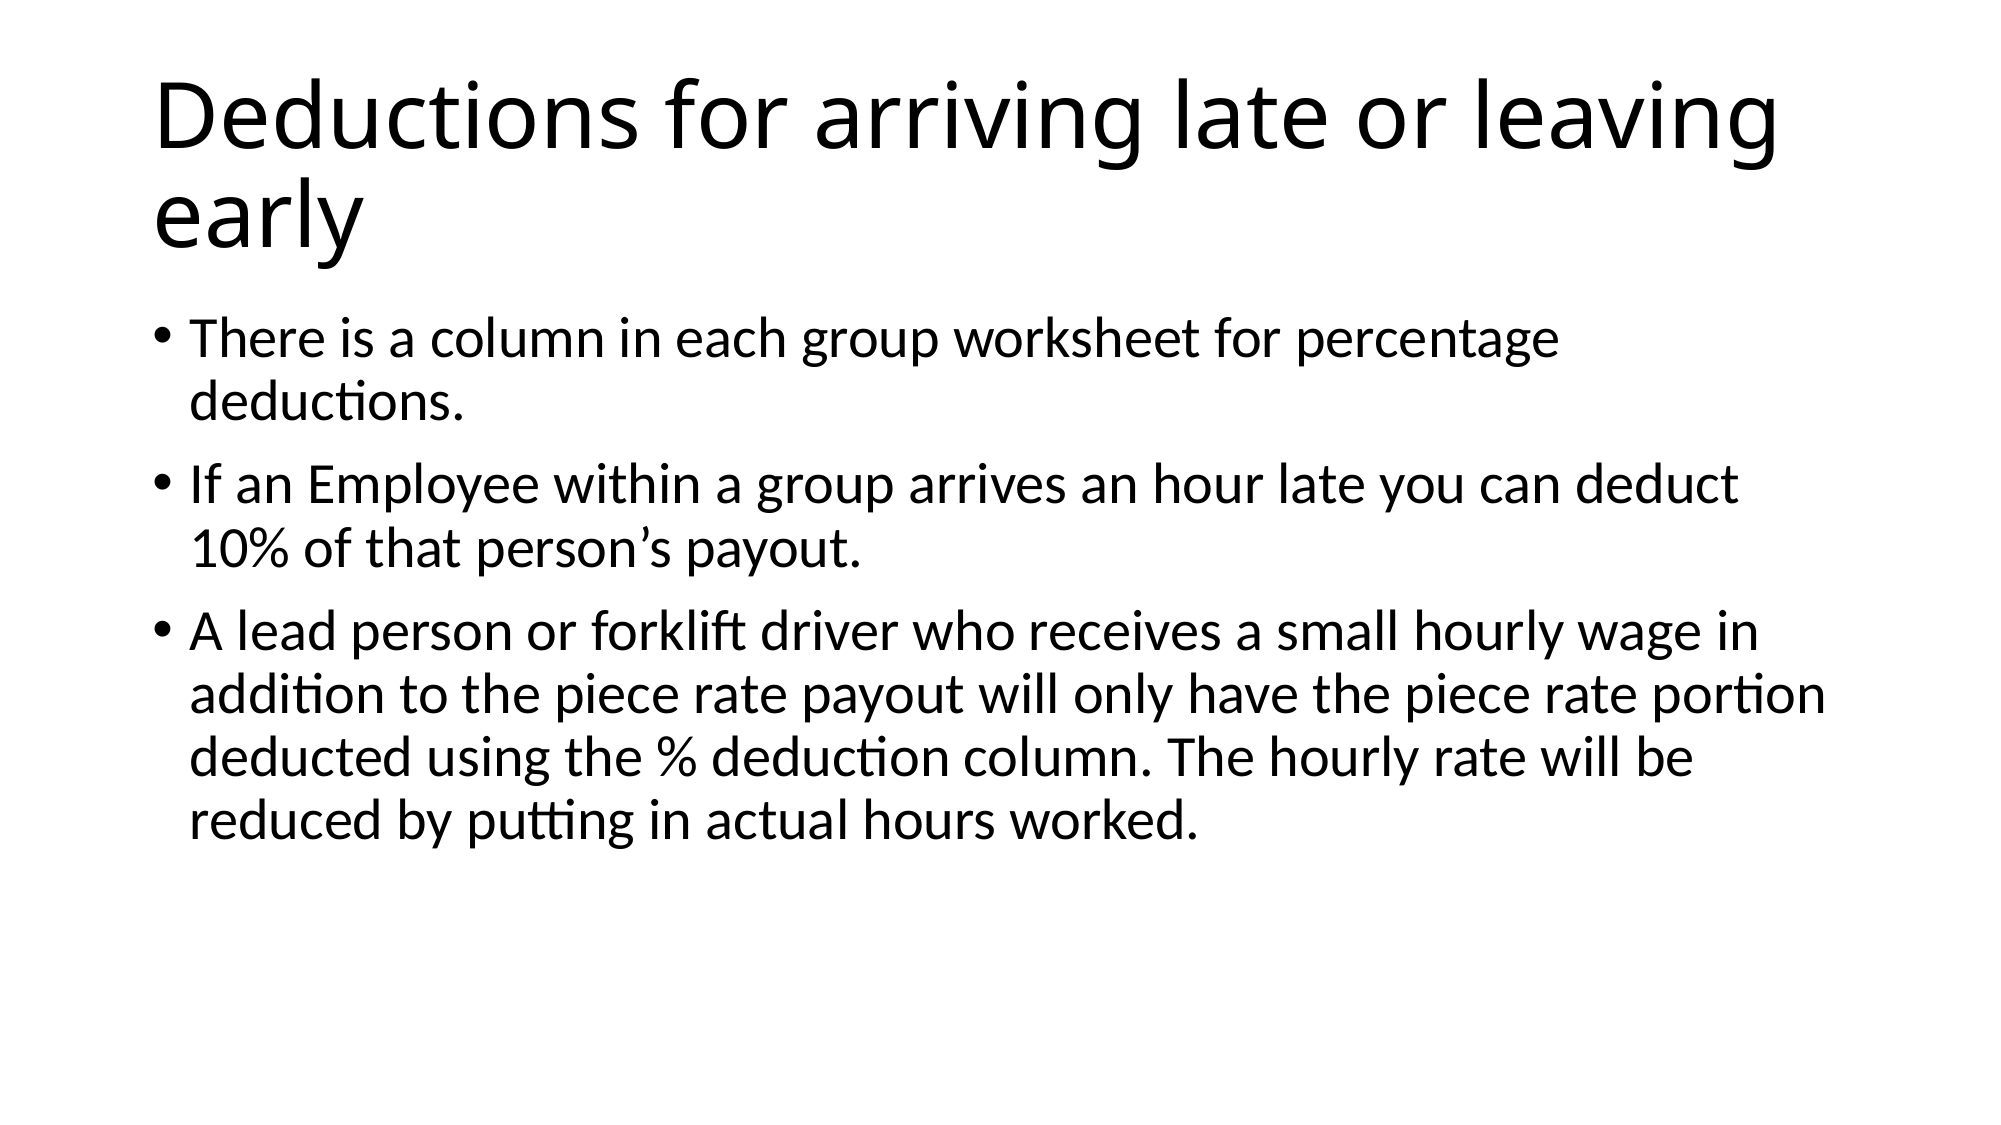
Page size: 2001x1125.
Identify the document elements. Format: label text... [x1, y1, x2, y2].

list There is a column in each group worksheet for percentage deductions. If an Employee within a group arrives an hour late you can deduct 10% of that person’s payout. A lead person or forklift driver who receives a small hourly wage in addition to the piece rate payout will only have the piece rate portion deducted using the % deduction column. The hourly rate will be reduced by putting in actual hours worked. [137, 299, 1863, 1014]
title Deductions for arriving late or leaving early [137, 59, 1863, 278]
